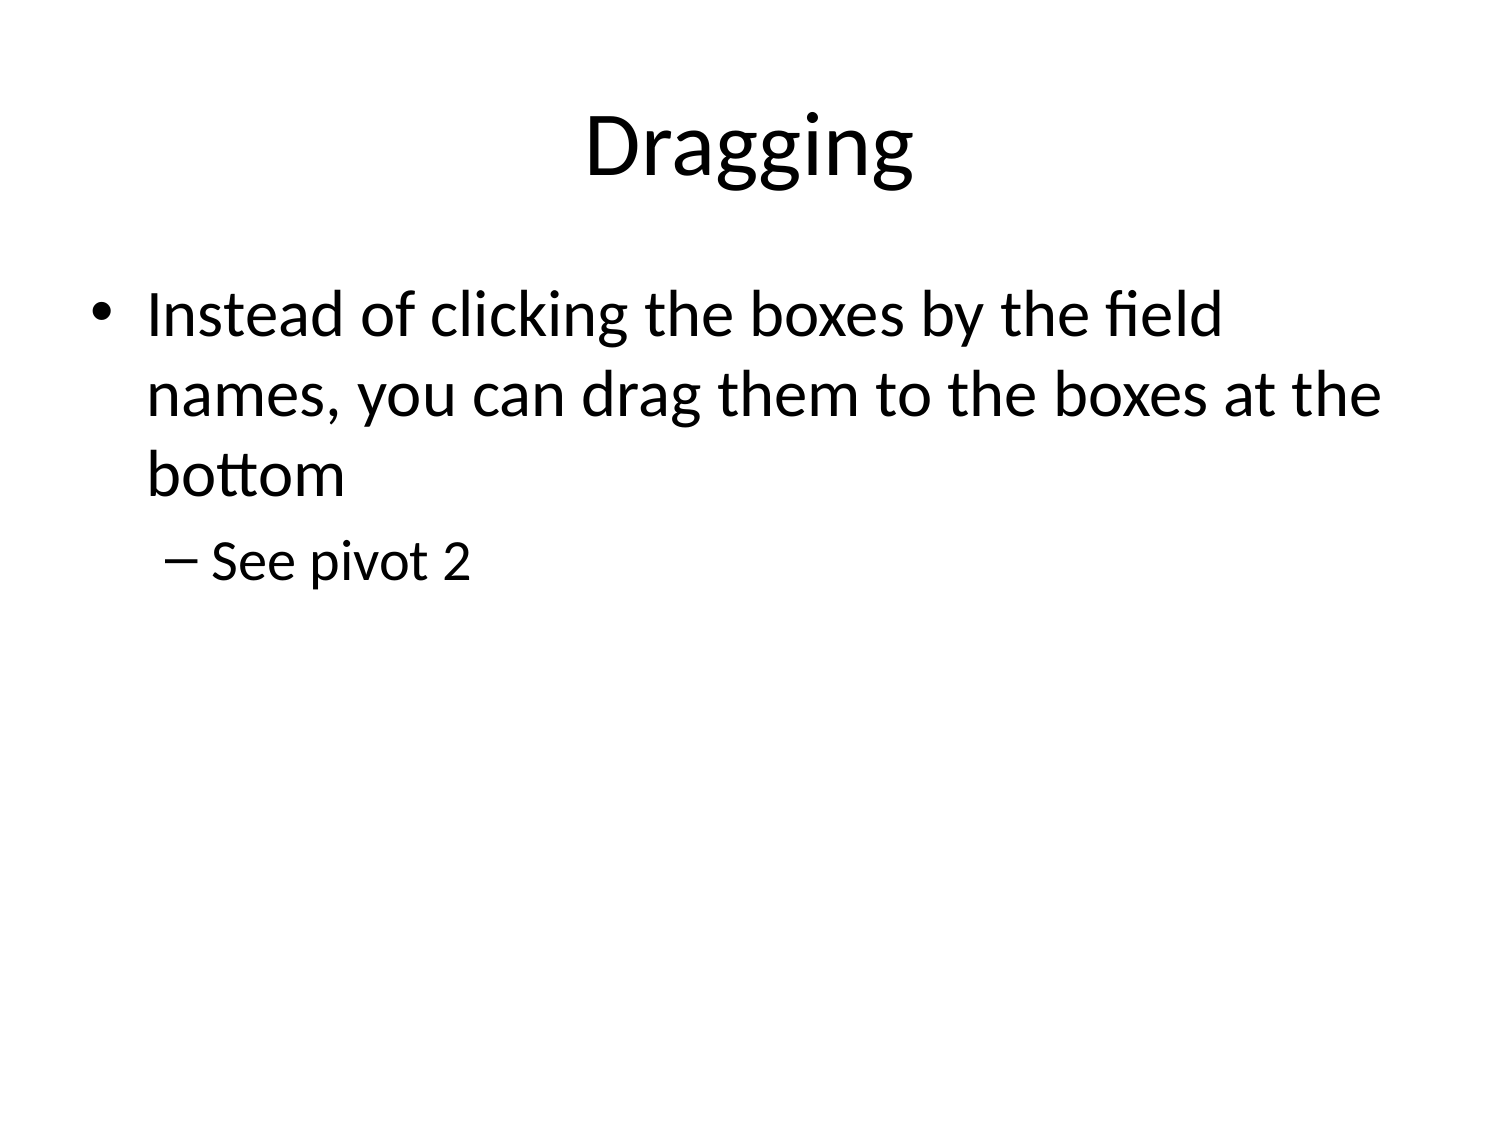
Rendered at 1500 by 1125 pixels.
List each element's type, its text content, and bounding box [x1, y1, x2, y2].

title Dragging [75, 45, 1425, 233]
list Instead of clicking the boxes by the field names, you can drag them to the boxes at the bottom See pivot 2 [75, 262, 1425, 1075]
